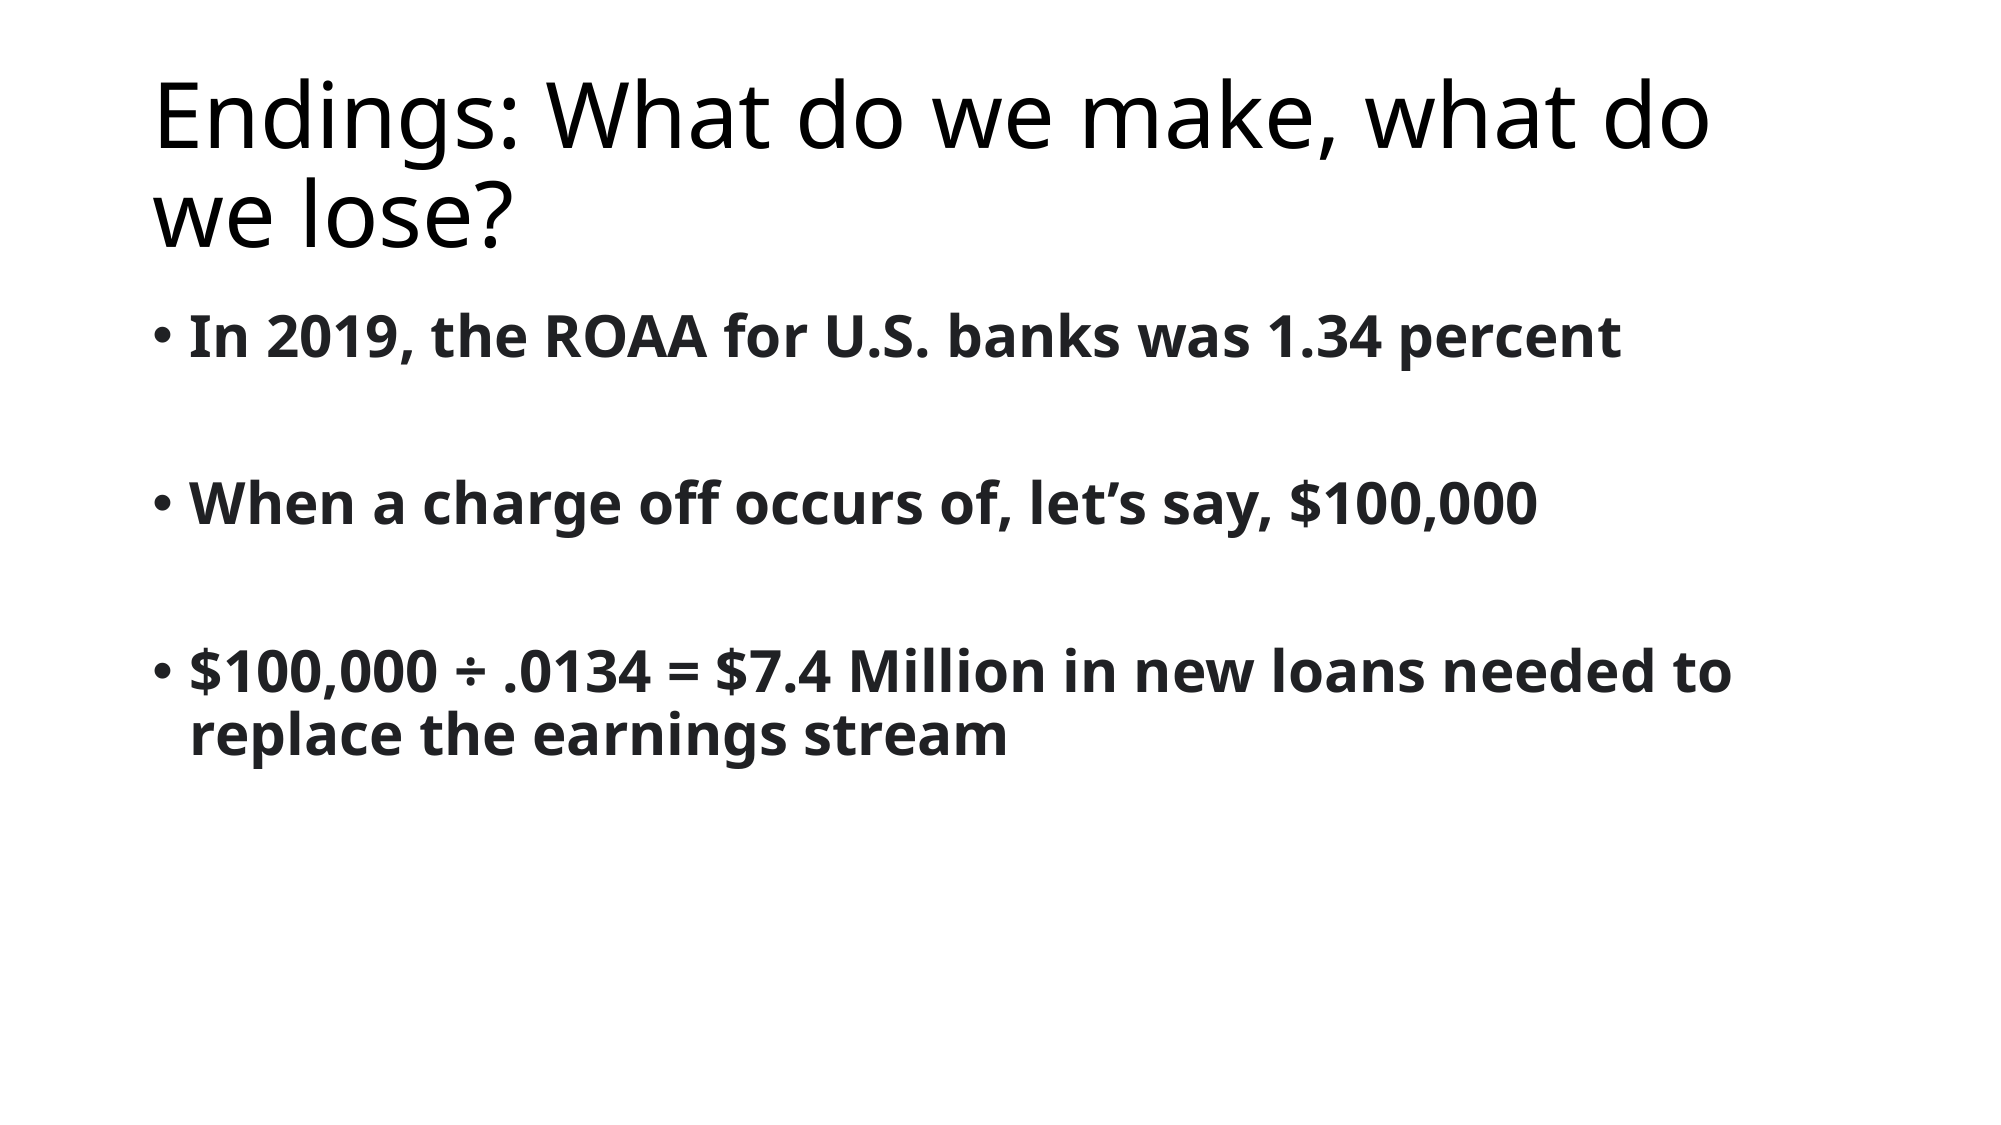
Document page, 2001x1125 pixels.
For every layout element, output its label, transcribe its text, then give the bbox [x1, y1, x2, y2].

list In 2019, the ROAA for U.S. banks was 1.34 percent When a charge off occurs of, let’s say, $100,000 $100,000 ÷ .0134 = $7.4 Million in new loans needed to replace the earnings stream [137, 299, 1863, 1014]
title Endings: What do we make, what do we lose? [137, 59, 1863, 278]
